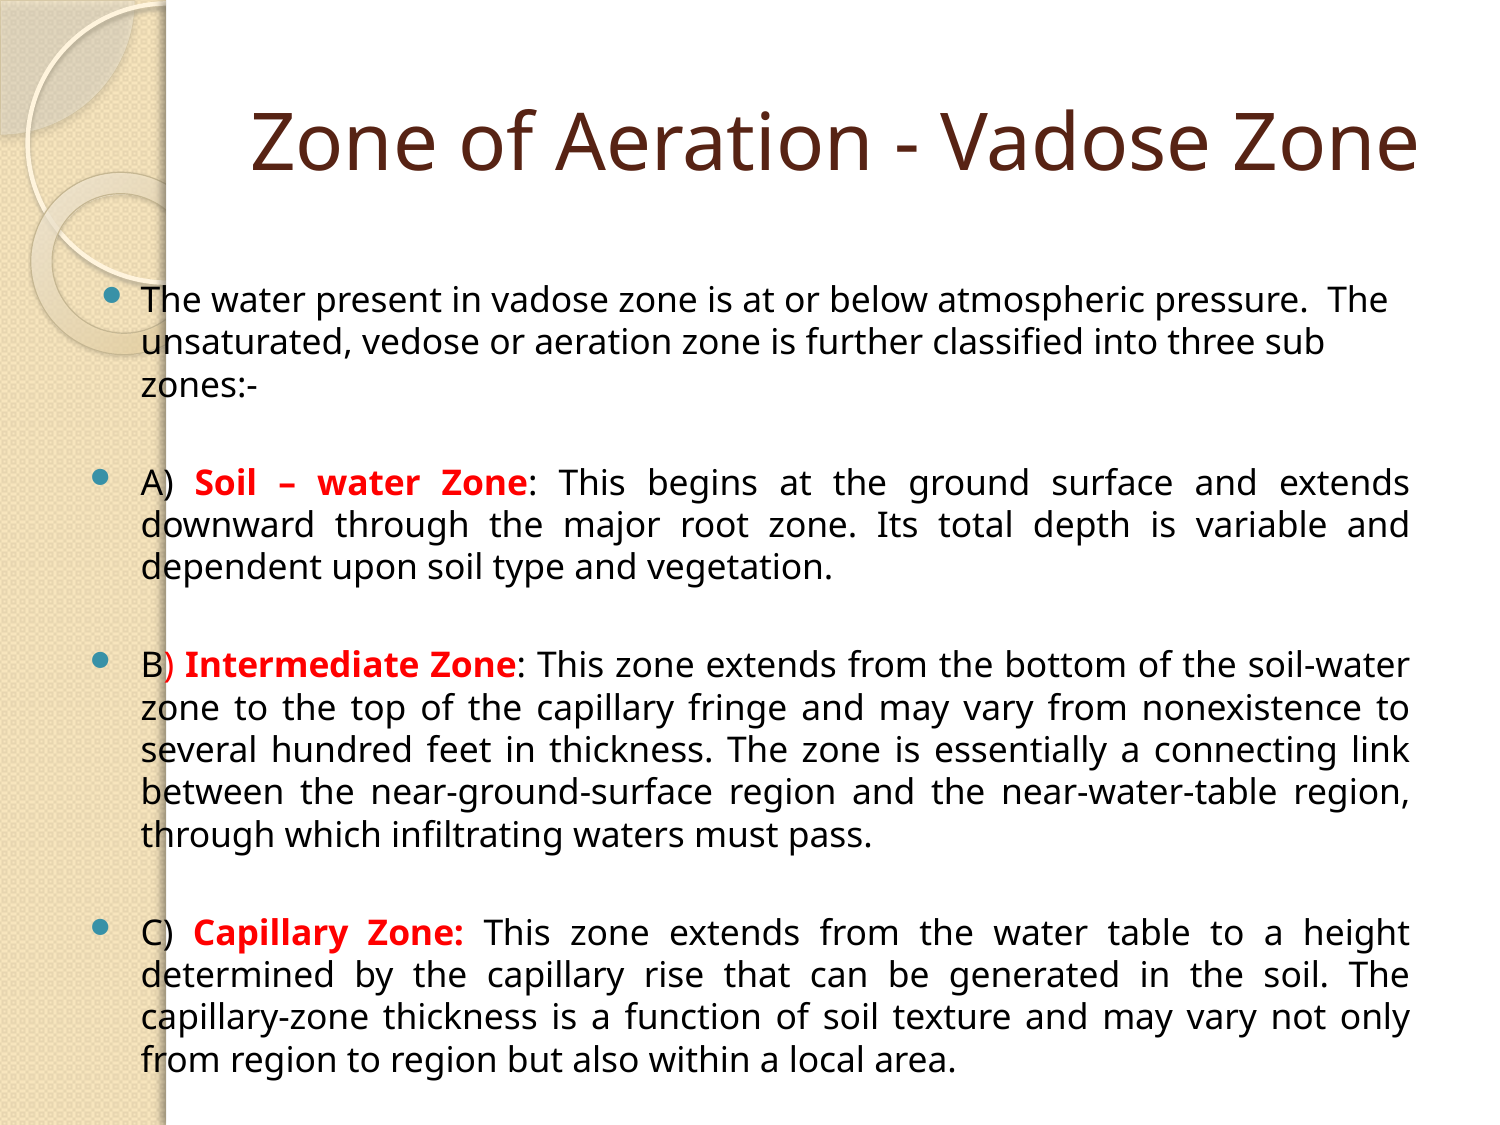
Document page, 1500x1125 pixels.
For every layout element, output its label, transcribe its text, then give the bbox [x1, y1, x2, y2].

list The water present in vadose zone is at or below atmospheric pressure. The unsaturated, vedose or aeration zone is further classified into three sub zones:- A) Soil – water Zone: This begins at the ground surface and extends downward through the major root zone. Its total depth is variable and dependent upon soil type and vegetation. B) Intermediate Zone: This zone extends from the bottom of the soil-water zone to the top of the capillary fringe and may vary from nonexistence to several hundred feet in thickness. The zone is essentially a connecting link between the near-ground-surface region and the near-water-table region, through which infiltrating waters must pass. C) Capillary Zone: This zone extends from the water table to a height determined by the capillary rise that can be generated in the soil. The capillary-zone thickness is a function of soil texture and may vary not only from region to region but also within a local area. [75, 270, 1425, 1088]
title Zone of Aeration - Vadose Zone [235, 45, 1466, 233]
